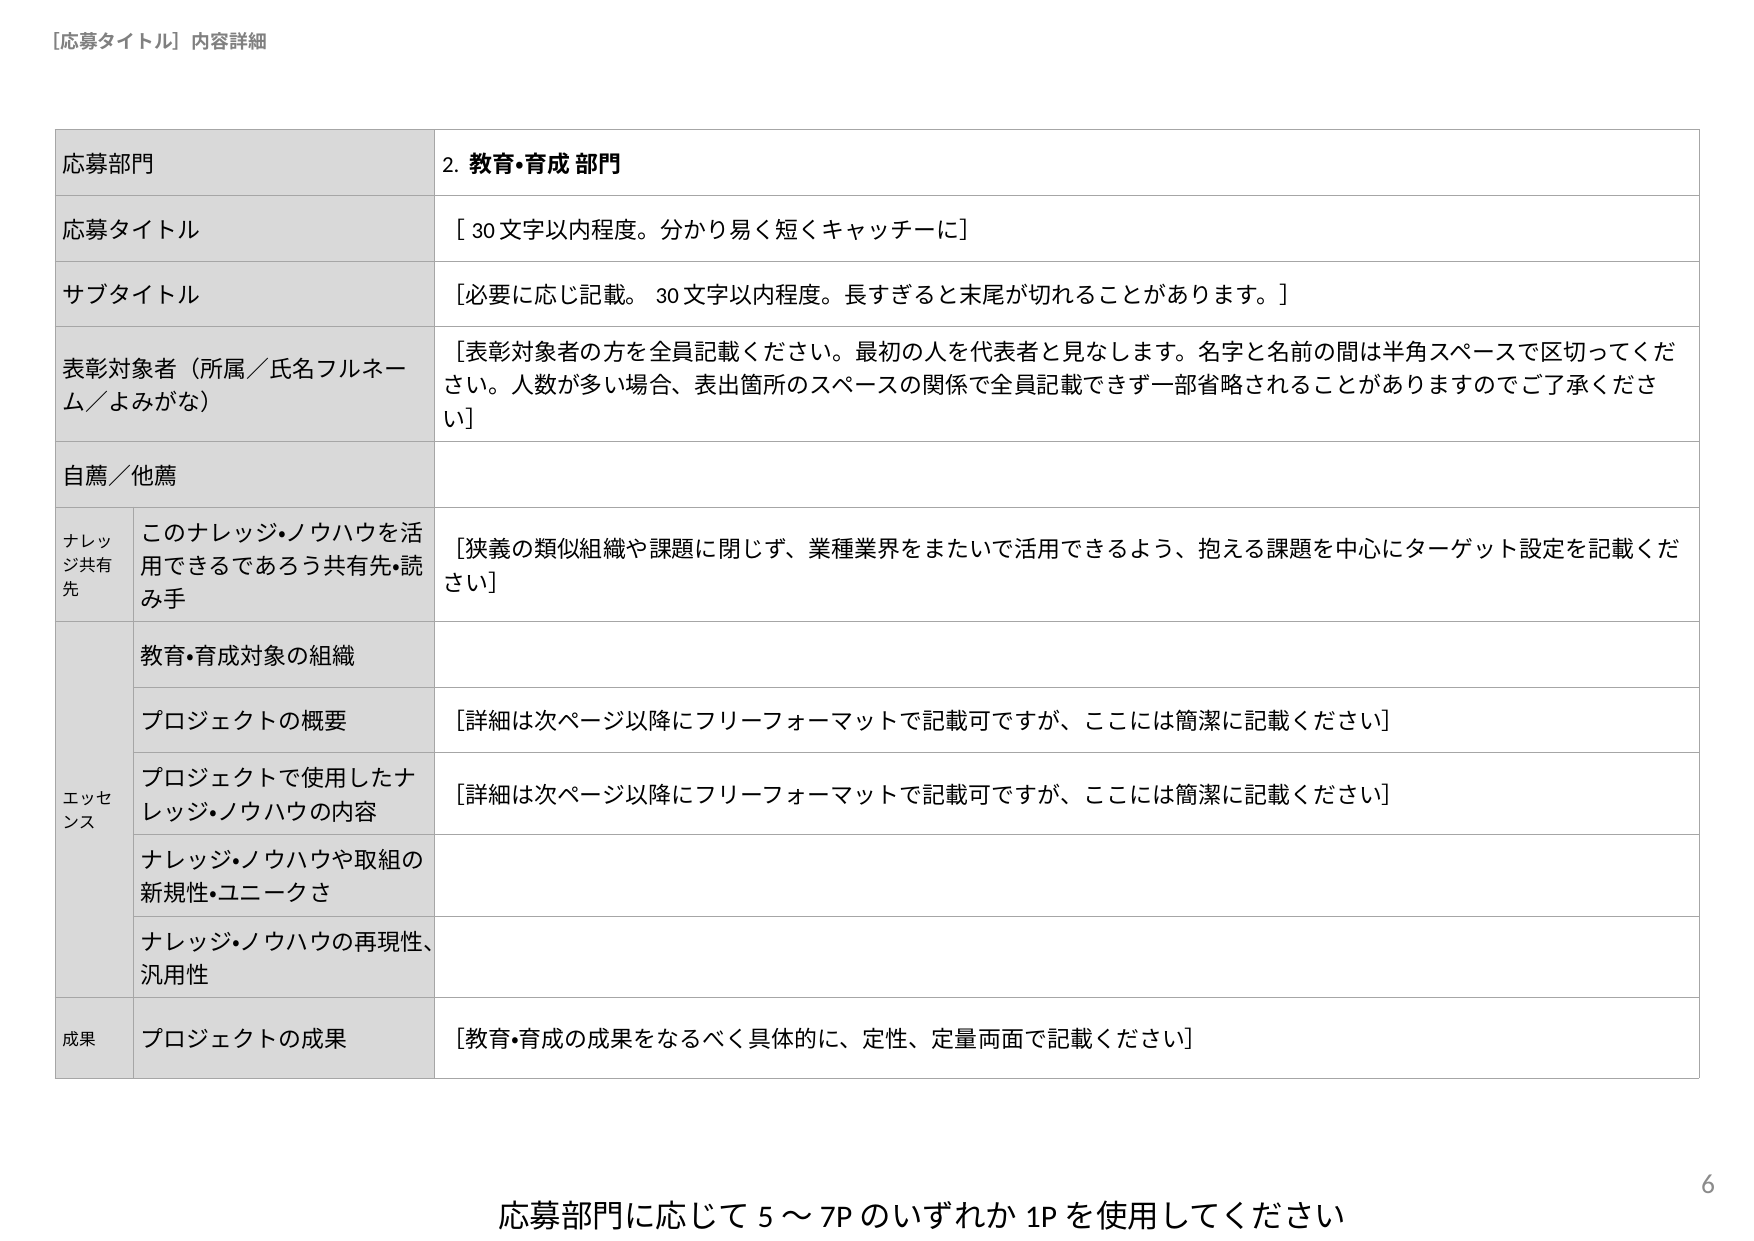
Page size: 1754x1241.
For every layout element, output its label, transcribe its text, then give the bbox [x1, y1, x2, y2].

table_cell 自薦／他薦 [56, 442, 434, 507]
table_cell プロジェクトの成果 [134, 998, 434, 1078]
table_cell [435, 442, 1699, 507]
table_cell [435, 917, 1699, 997]
table_cell ［30文字以内程度。分かり易く短くキャッチーに］ [435, 196, 1699, 261]
table_cell プロジェクトで使用したナレッジ・ノウハウの内容 [134, 753, 434, 834]
text_box 応募部門に応じて5～7Pのいずれか1Pを使用してください [498, 1196, 1346, 1235]
table_cell [435, 622, 1699, 687]
table_cell ［教育・育成の成果をなるべく具体的に、定性、定量両面で記載ください］ [435, 998, 1699, 1078]
table_cell 成果 [56, 998, 133, 1078]
table_cell 表彰対象者（所属／氏名フルネーム／よみがな） [56, 327, 434, 441]
table_cell ナレッジ・ノウハウの再現性、汎用性 [134, 917, 434, 997]
table_cell ［詳細は次ページ以降にフリーフォーマットで記載可ですが、ここには簡潔に記載ください］ [435, 688, 1699, 752]
title ［応募タイトル］内容詳細 [26, 24, 1730, 61]
slide_number 6 [1335, 1149, 1730, 1216]
table_cell ナレッジ・ノウハウや取組の新規性・ユニークさ [134, 835, 434, 916]
table_cell 応募タイトル [56, 196, 434, 261]
table_header 応募部門 [56, 130, 434, 195]
table_cell ［表彰対象者の方を全員記載ください。最初の人を代表者と見なします。名字と名前の間は半角スペースで区切ってください。人数が多い場合、表出箇所のスペースの関係で全員記載できず一部省略されることがありますのでご了承ください］ [435, 327, 1699, 441]
table_header 2. 教育・育成 部門 [435, 130, 1699, 195]
table_cell エッセンス [56, 622, 133, 997]
table_cell [435, 835, 1699, 916]
table_cell サブタイトル [56, 262, 434, 326]
table_cell プロジェクトの概要 [134, 688, 434, 752]
table_cell ［狭義の類似組織や課題に閉じず、業種業界をまたいで活用できるよう、抱える課題を中心にターゲット設定を記載ください］ [435, 508, 1699, 621]
table_cell 教育・育成対象の組織 [134, 622, 434, 687]
table_cell ナレッジ共有先 [56, 508, 133, 621]
table_cell このナレッジ・ノウハウを活用できるであろう共有先・読み手 [134, 508, 434, 621]
table_cell ［詳細は次ページ以降にフリーフォーマットで記載可ですが、ここには簡潔に記載ください］ [435, 753, 1699, 834]
table_cell ［必要に応じ記載。30文字以内程度。長すぎると末尾が切れることがあります。］ [435, 262, 1699, 326]
